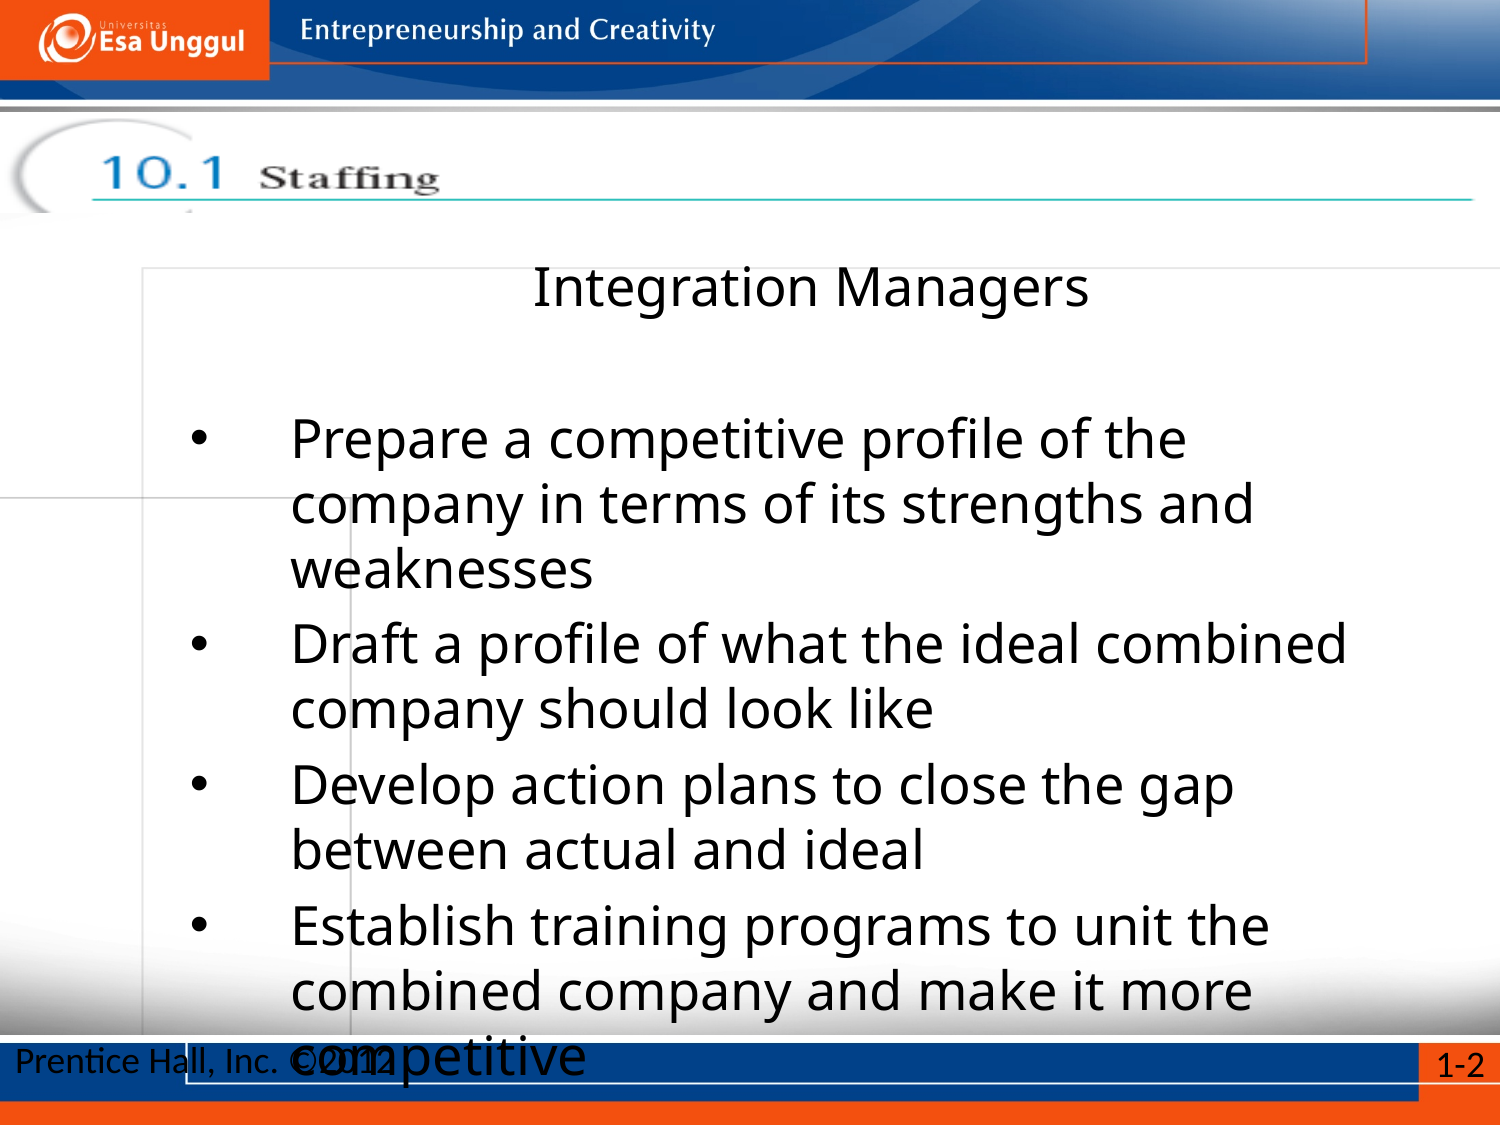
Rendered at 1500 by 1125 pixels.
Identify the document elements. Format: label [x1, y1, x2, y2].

list [0, 112, 1500, 213]
picture [0, 0, 1500, 112]
picture [0, 213, 1500, 1125]
